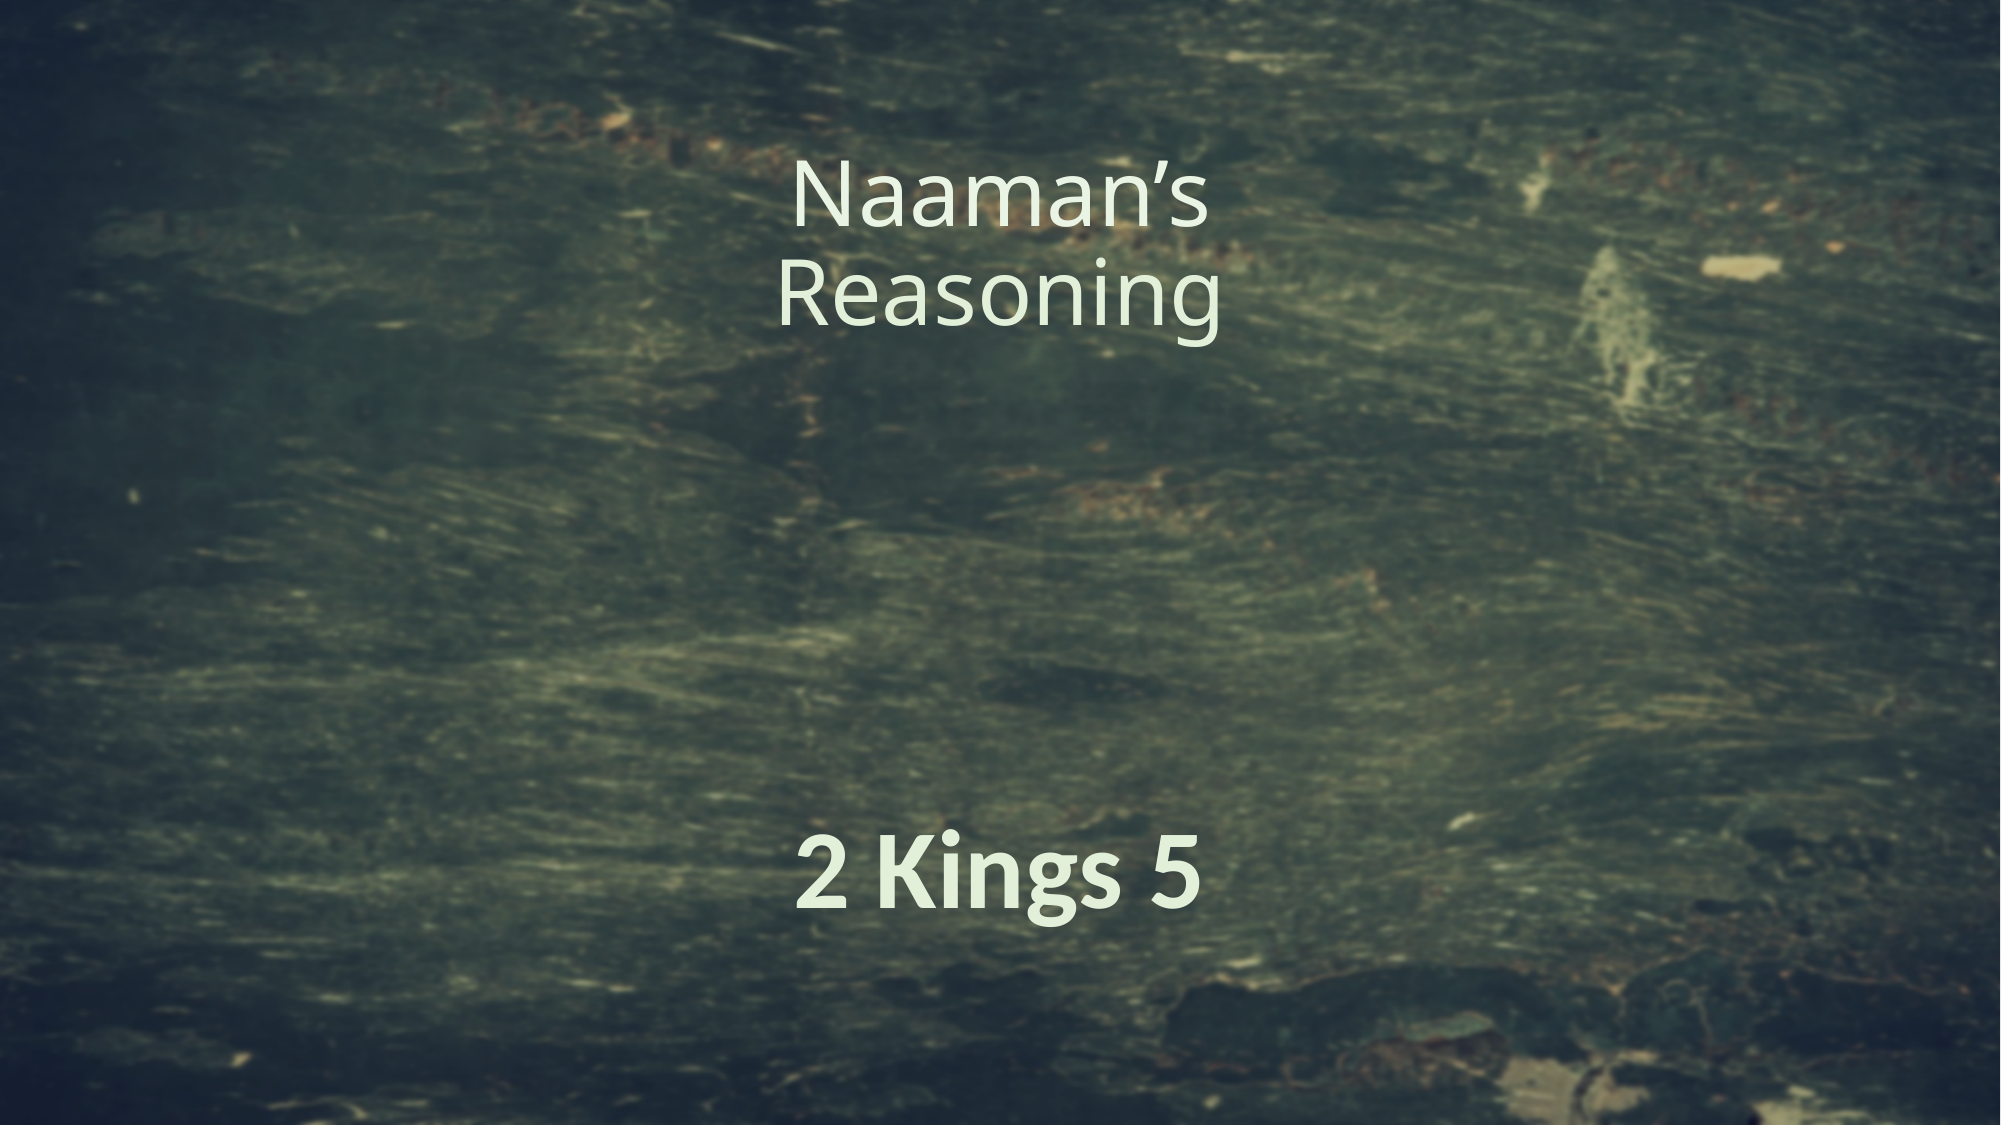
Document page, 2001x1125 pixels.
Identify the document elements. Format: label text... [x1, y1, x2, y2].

picture [0, 0, 2001, 1125]
subtitle 2 Kings 5 [249, 803, 1750, 953]
title Naaman’s Reasoning [281, 140, 1719, 628]
